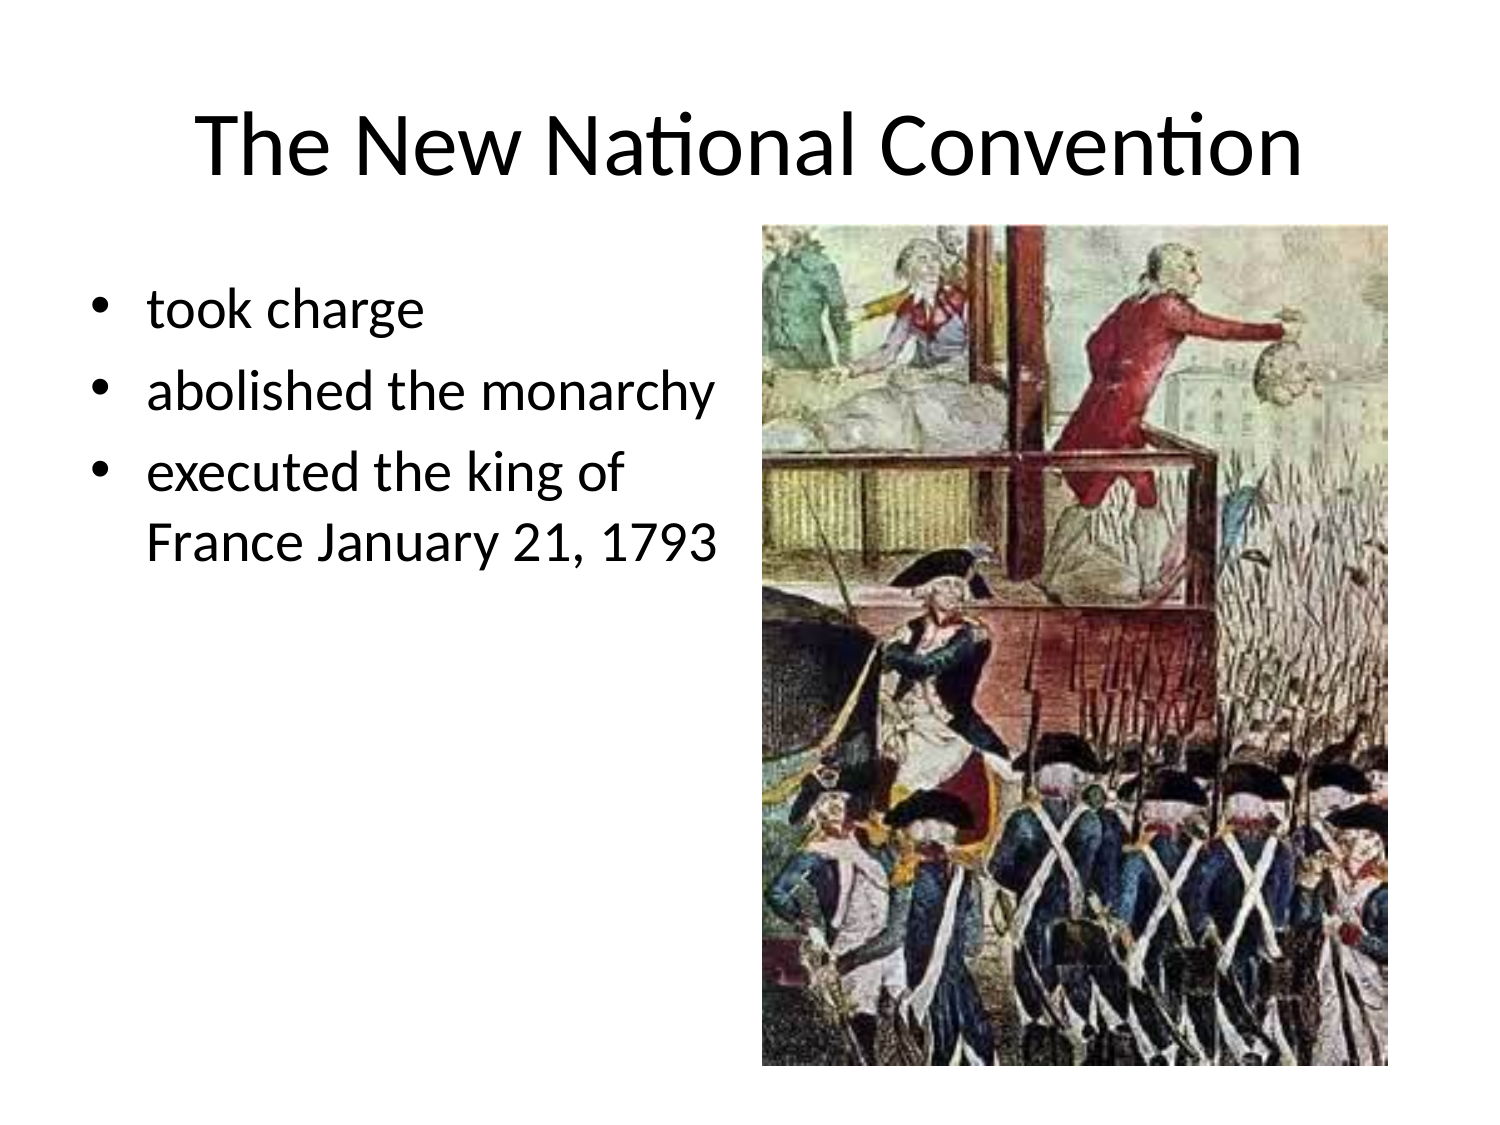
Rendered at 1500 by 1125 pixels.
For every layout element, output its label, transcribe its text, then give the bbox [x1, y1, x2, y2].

title The New National Convention [75, 45, 1425, 233]
list took charge abolished the monarchy executed the king of France January 21, 1793 [75, 262, 738, 1005]
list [762, 224, 1388, 1066]
